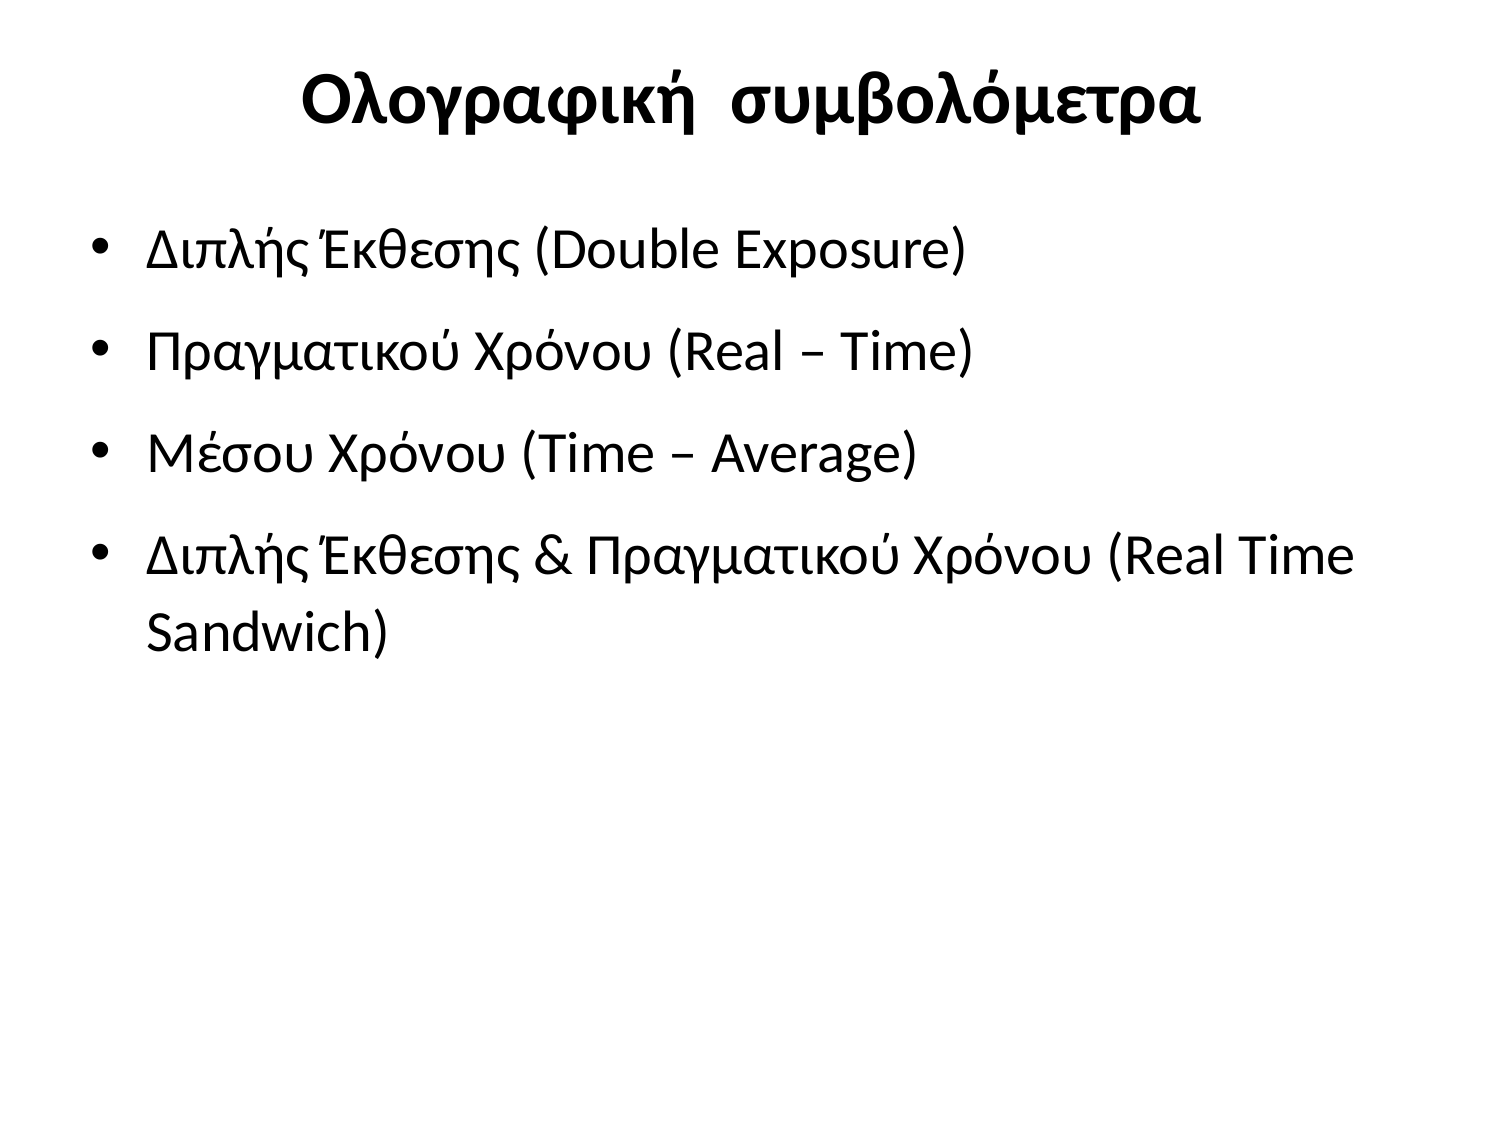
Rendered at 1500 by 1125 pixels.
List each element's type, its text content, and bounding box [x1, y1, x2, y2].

title Ολογραφική συμβολόμετρα [76, 19, 1427, 169]
list Διπλής Έκθεσης (Double Exposure) Πραγματικού Χρόνου (Real – Time) Μέσου Χρόνου (Time – Average) Διπλής Έκθεσης & Πραγματικού Χρόνου (Real Time Sandwich) [75, 196, 1459, 1024]
